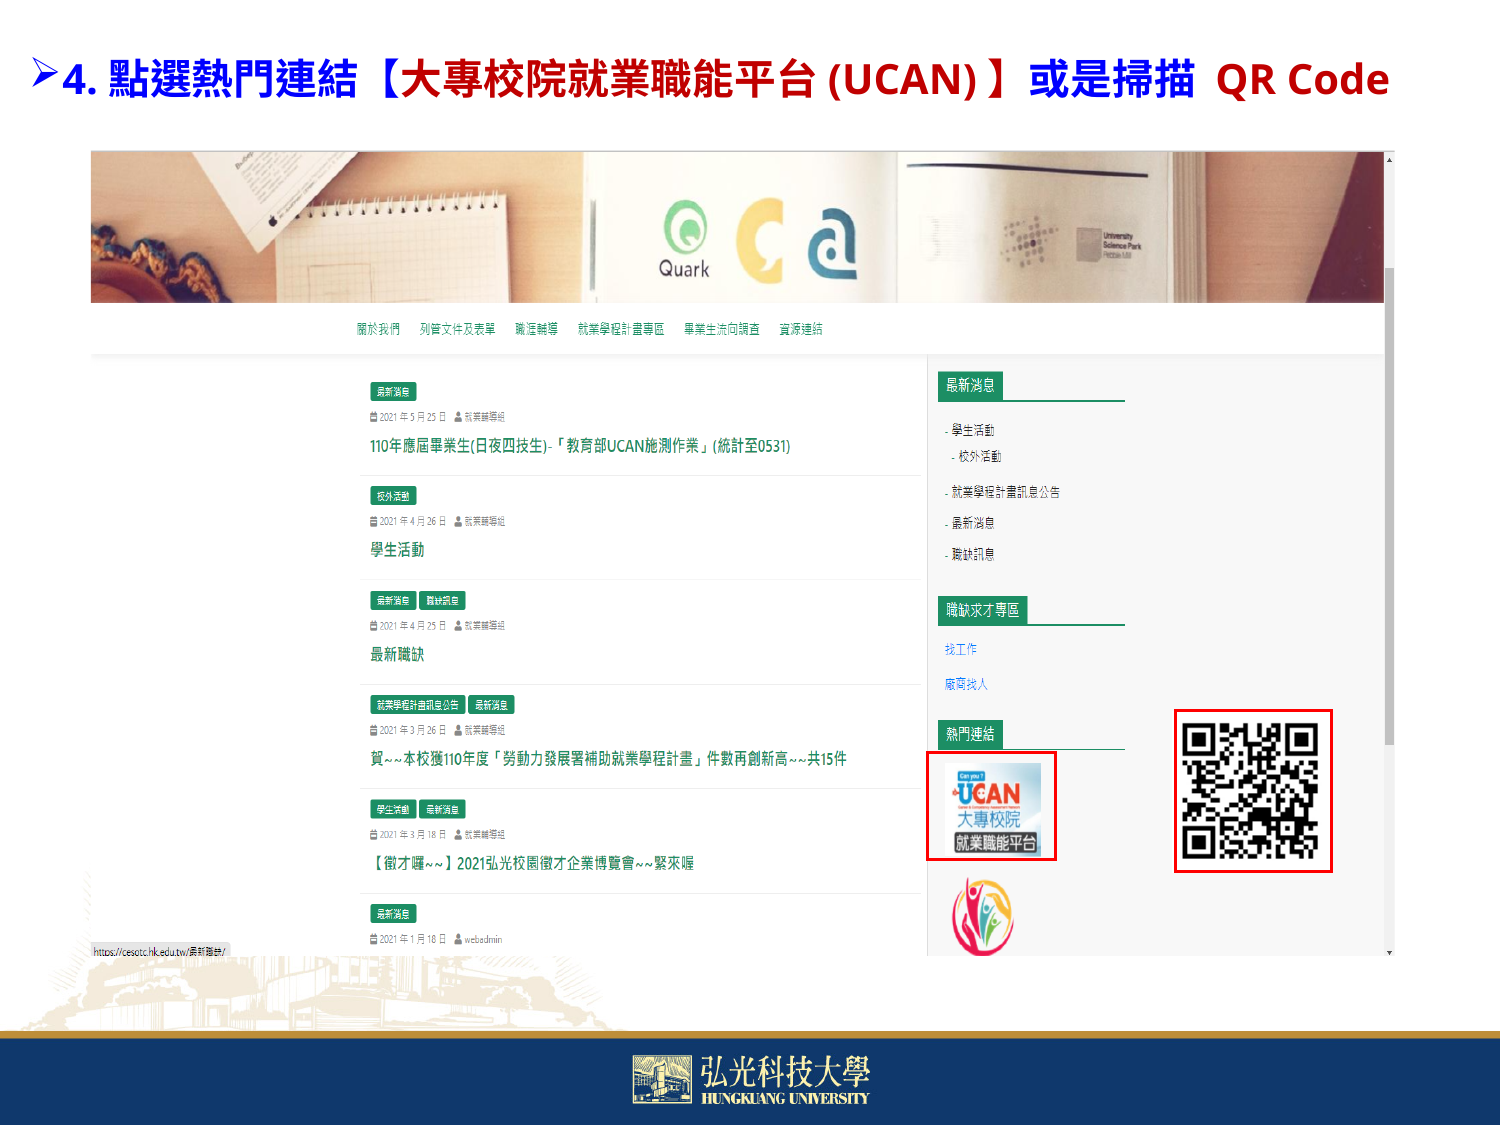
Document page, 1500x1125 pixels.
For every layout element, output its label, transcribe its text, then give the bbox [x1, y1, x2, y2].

picture [0, 0, 1500, 1125]
text_box 4.點選熱門連結【大專校院就業職能平台(UCAN)】或是掃描 QR Code [14, 44, 1406, 155]
